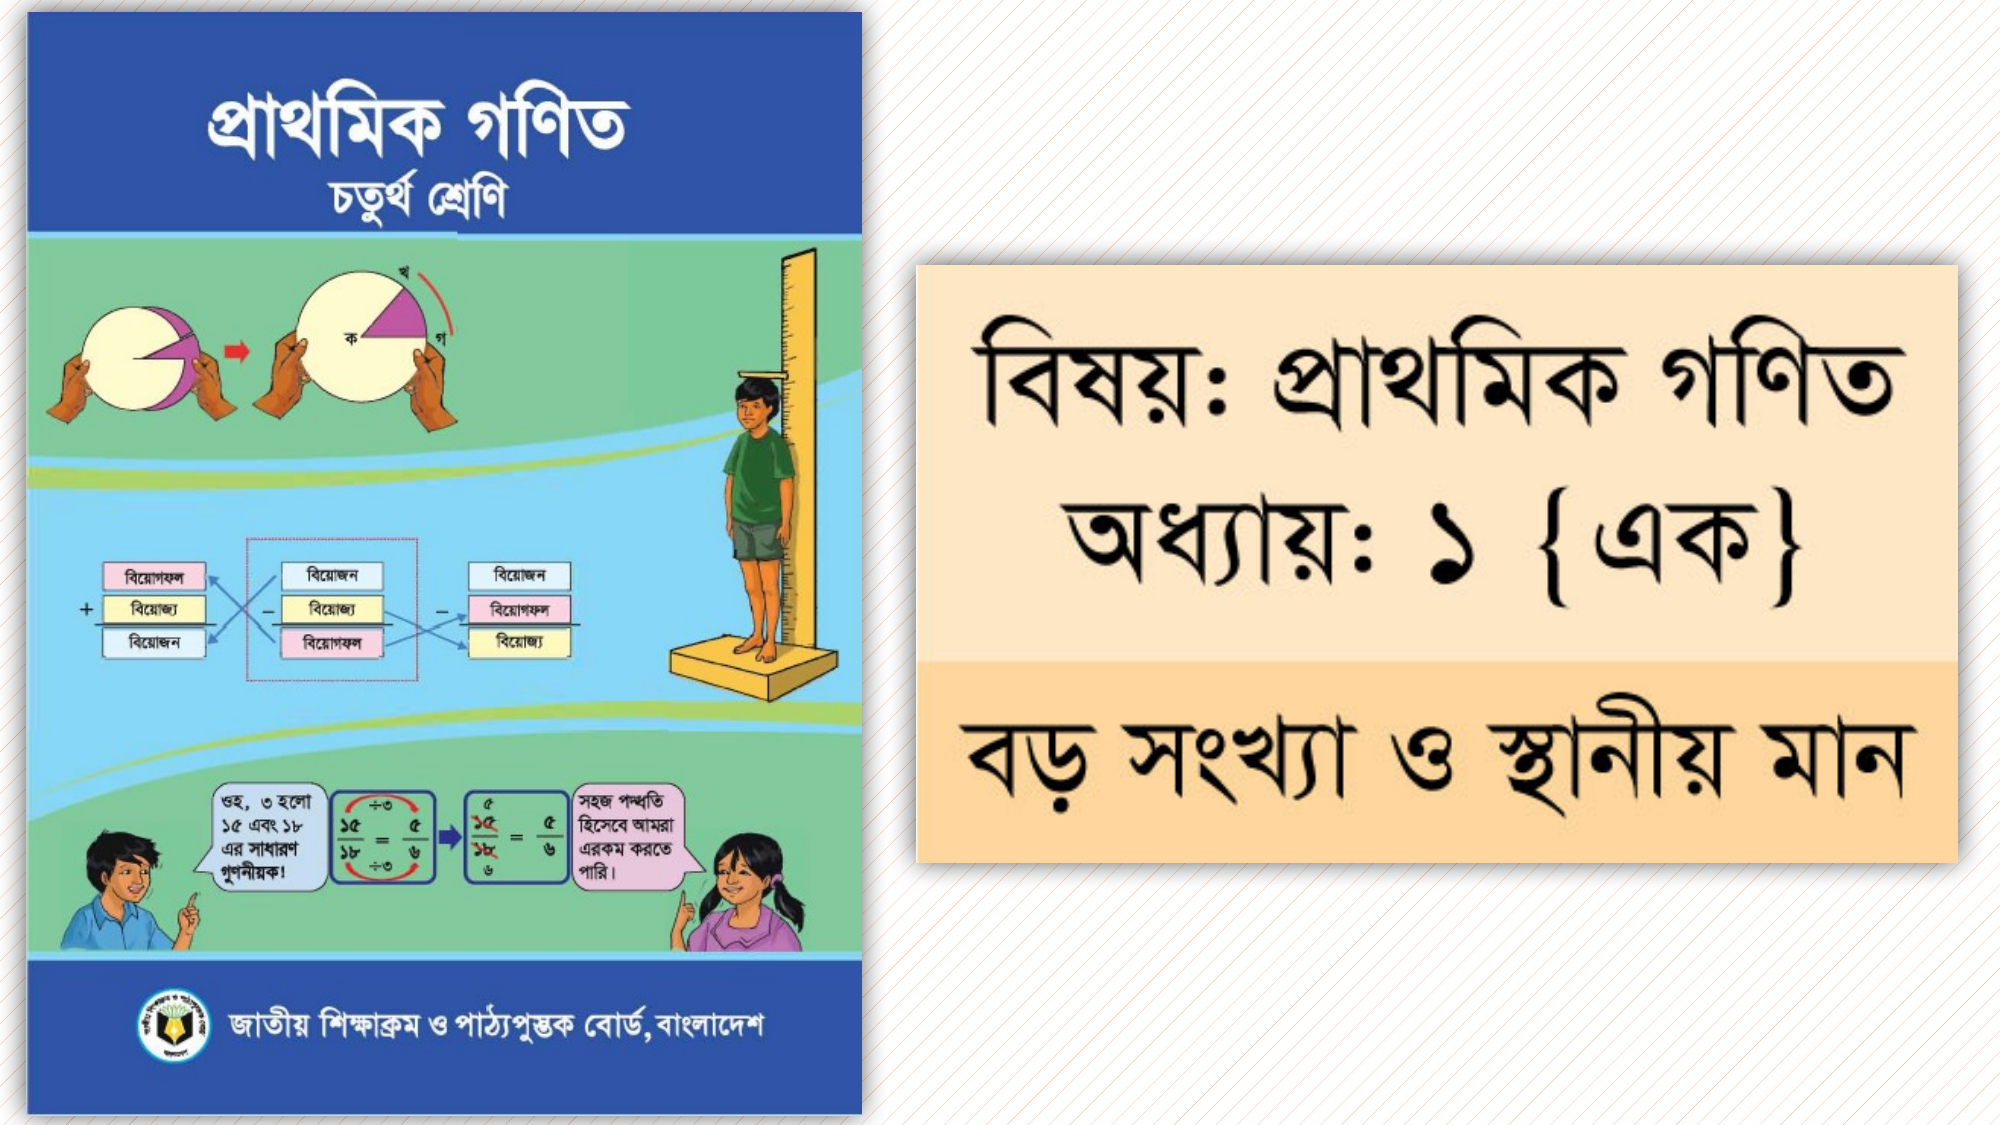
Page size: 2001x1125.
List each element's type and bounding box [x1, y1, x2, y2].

picture [26, 12, 862, 1116]
picture [916, 265, 1958, 863]
